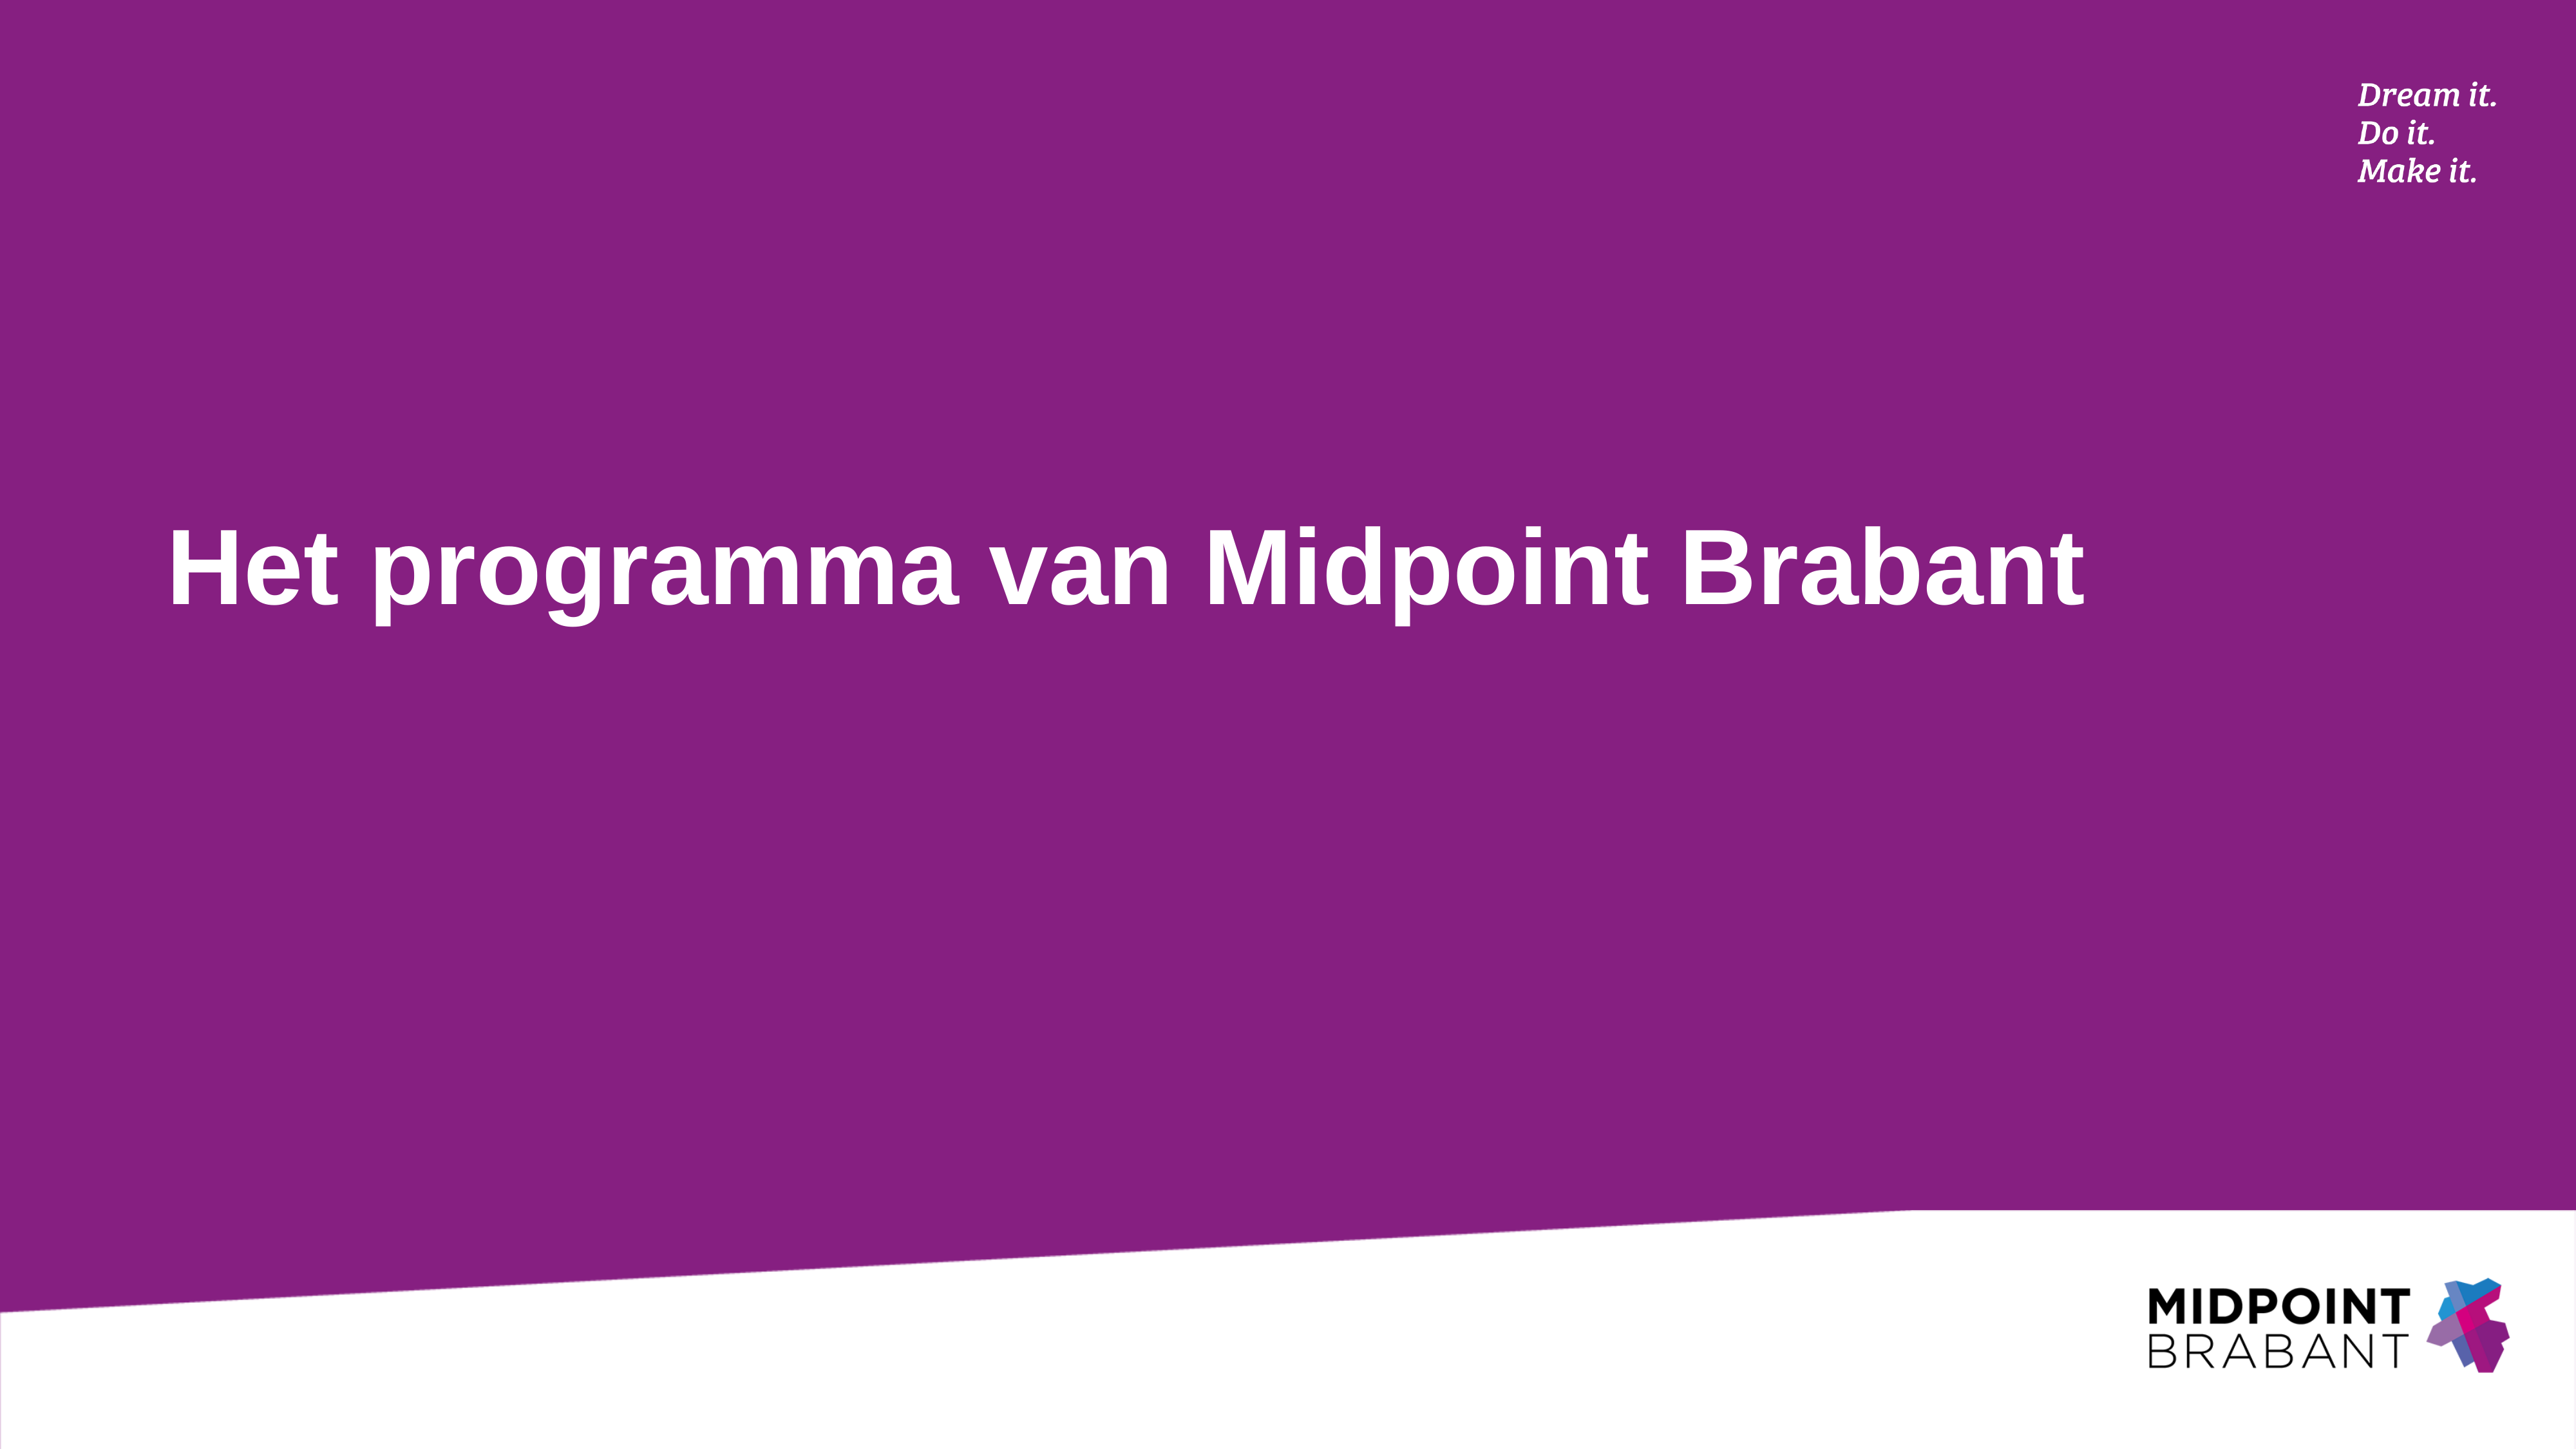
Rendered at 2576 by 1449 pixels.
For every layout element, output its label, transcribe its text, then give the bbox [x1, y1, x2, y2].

title Het programma van Midpoint Brabant [160, 160, 2461, 963]
picture [2309, 34, 2546, 231]
picture [0, 1210, 2576, 1449]
